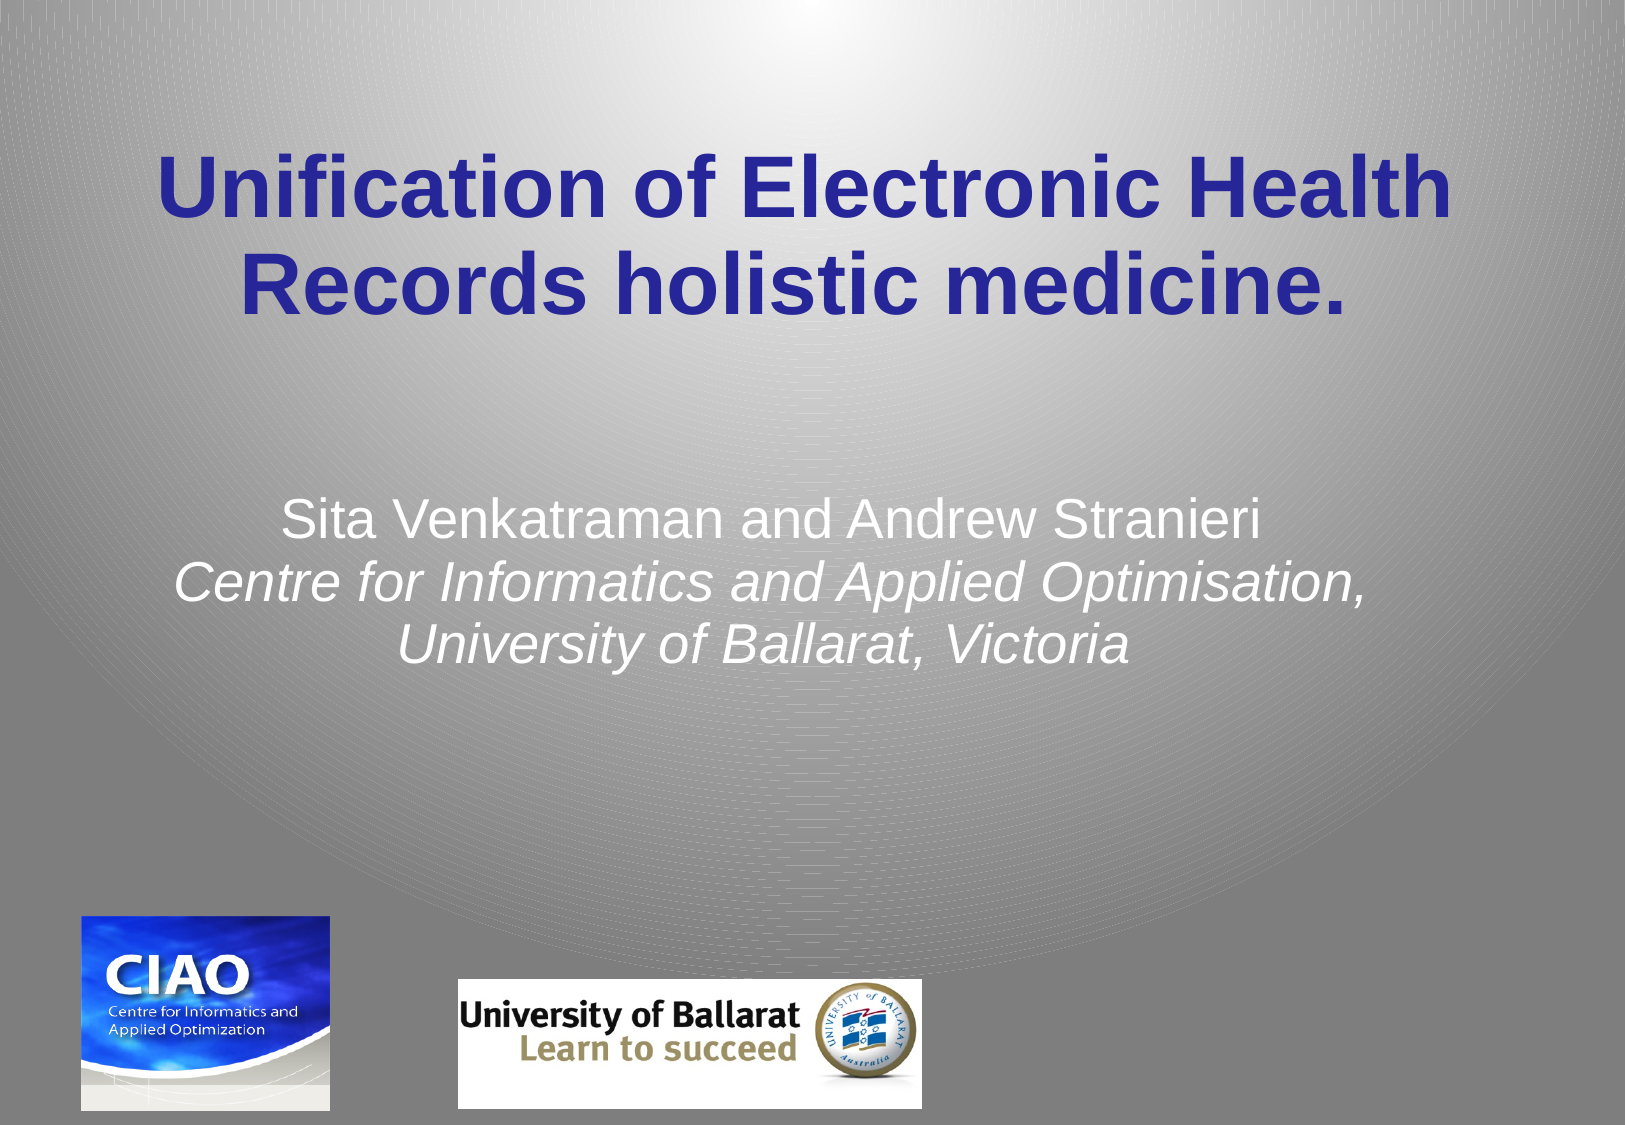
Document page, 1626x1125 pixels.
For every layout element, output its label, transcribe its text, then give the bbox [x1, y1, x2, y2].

picture [80, 916, 330, 1111]
picture [457, 979, 923, 1109]
list Sita Venkatraman and Andrew Stranieri Centre for Informatics and Applied Optimisation, University of Ballarat, Victoria [139, 408, 1404, 924]
title Unification of Electronic Health Records holistic medicine. [75, 0, 1537, 374]
